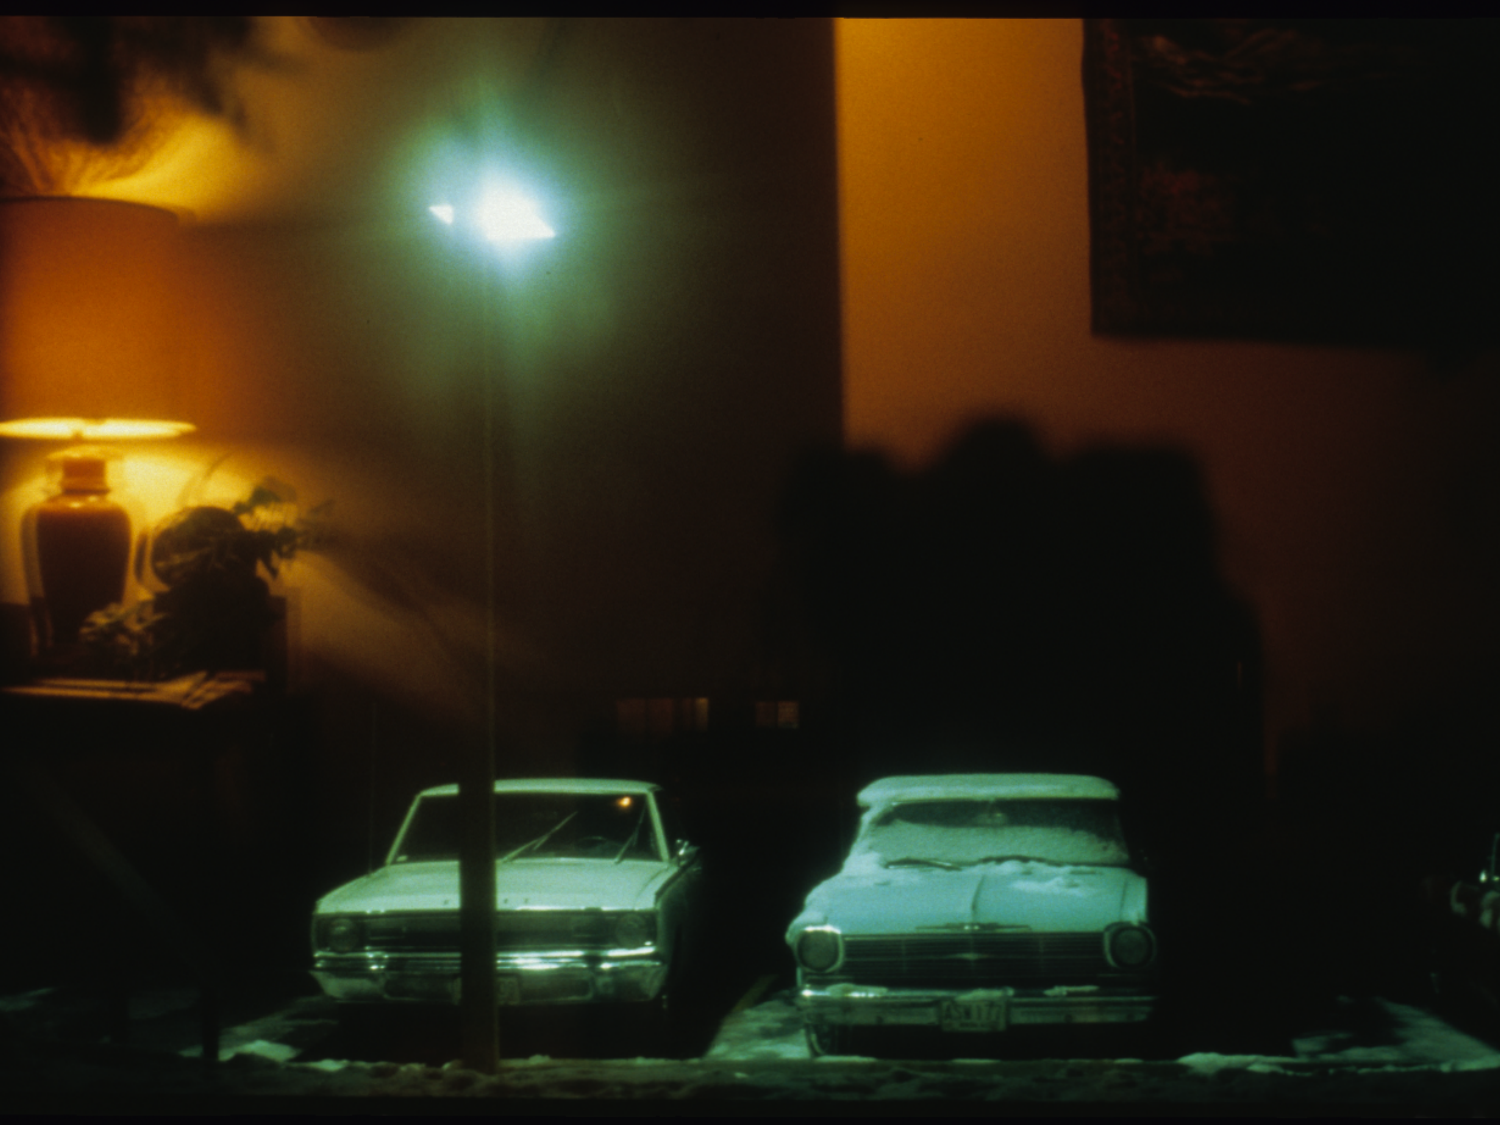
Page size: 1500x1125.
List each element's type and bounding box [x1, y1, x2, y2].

text_box [0, 0, 1500, 1125]
